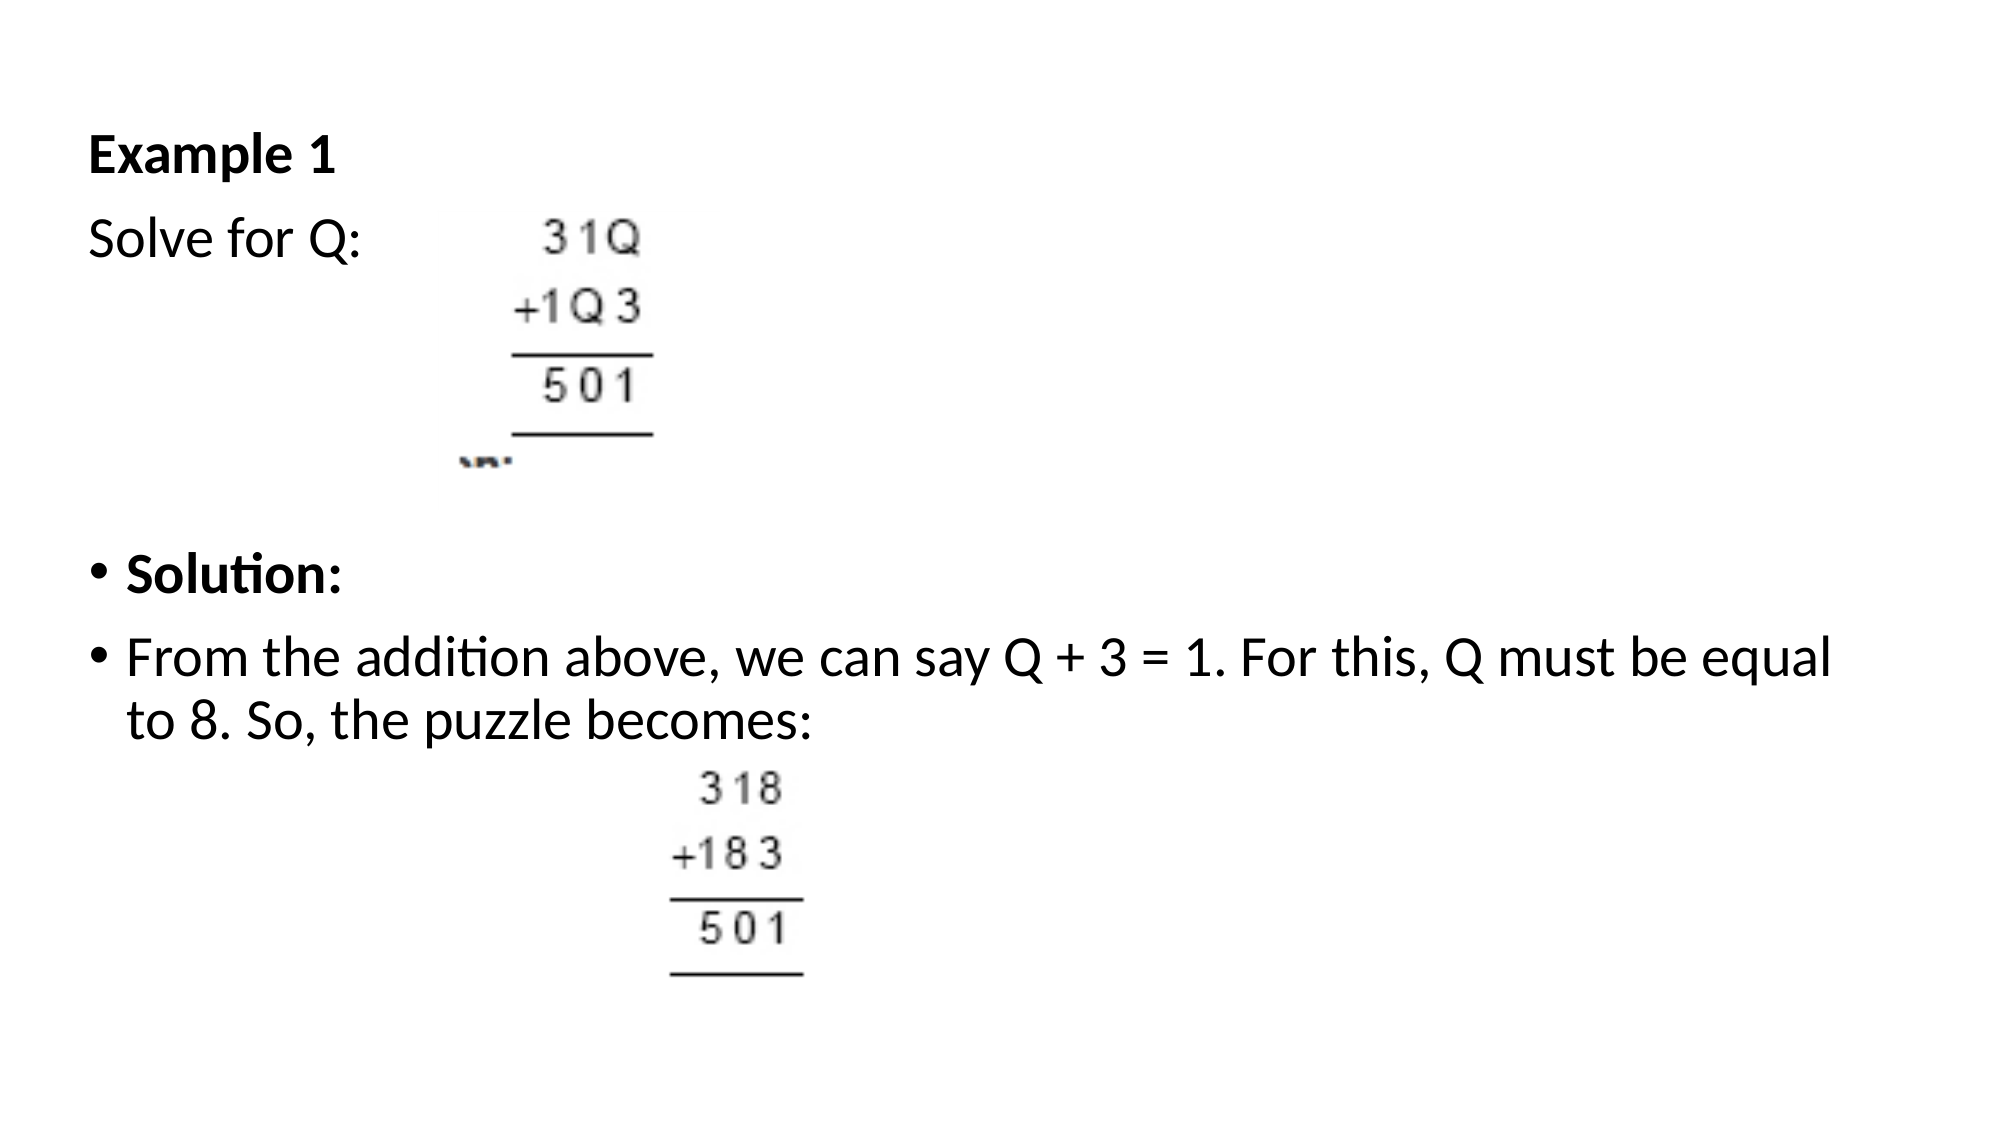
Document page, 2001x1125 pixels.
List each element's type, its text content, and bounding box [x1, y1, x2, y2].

picture [437, 210, 720, 510]
picture [632, 753, 873, 987]
list Example 1 Solve for Q: Solution: From the addition above, we can say Q + 3 = 1. For this, Q must be equal to 8. So, the puzzle becomes: [73, 116, 1863, 1014]
